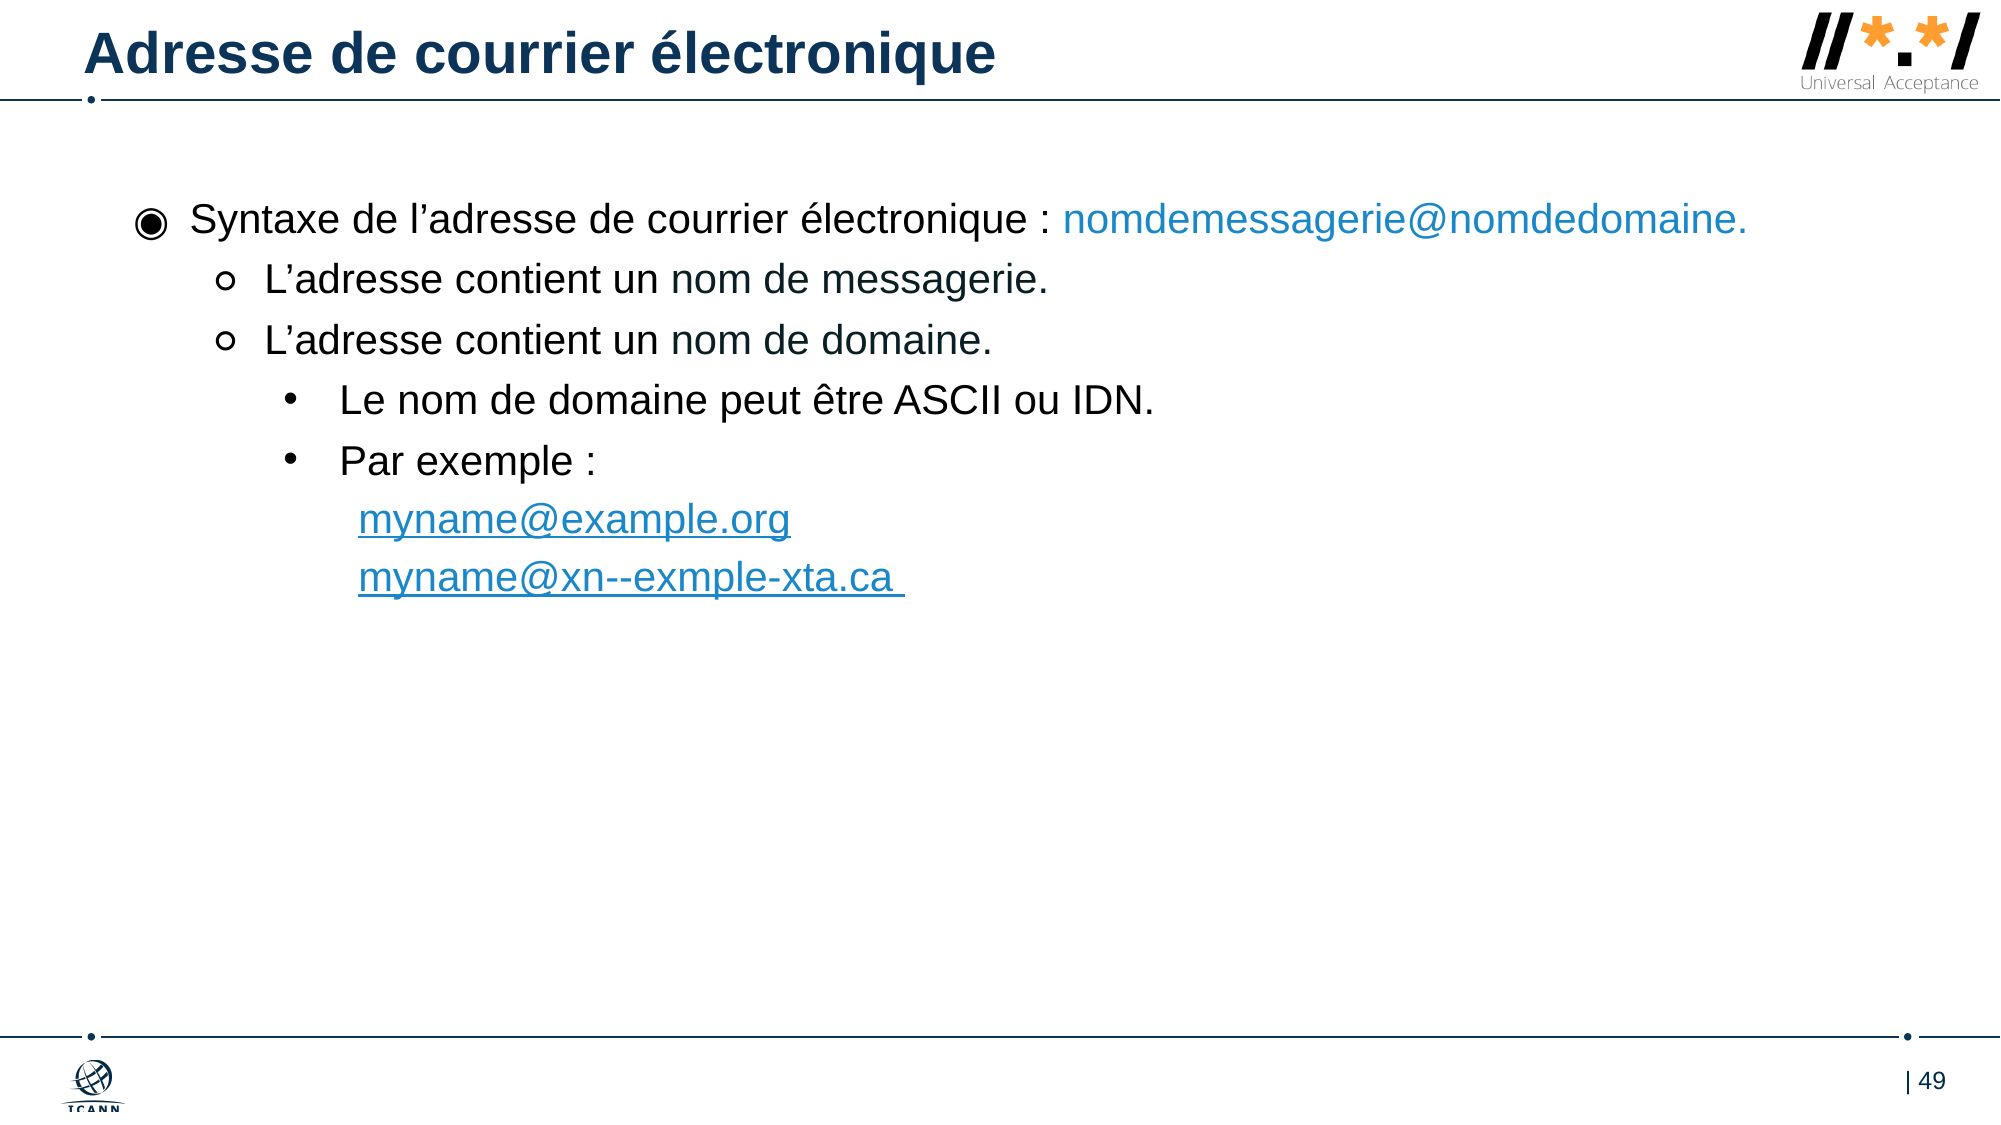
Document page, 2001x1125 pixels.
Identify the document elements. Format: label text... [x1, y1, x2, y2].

list Syntaxe de l’adresse de courrier électronique : nomdemessagerie@nomdedomaine. L’adresse contient un nom de messagerie. L’adresse contient un nom de domaine. Le nom de domaine peut être ASCII ou IDN. Par exemple : myname@example.org myname@xn--exmple-xta.ca [133, 191, 1946, 1004]
picture [60, 1060, 125, 1112]
title Adresse de courrier électronique [68, 7, 1784, 82]
picture [1788, 5, 1993, 99]
